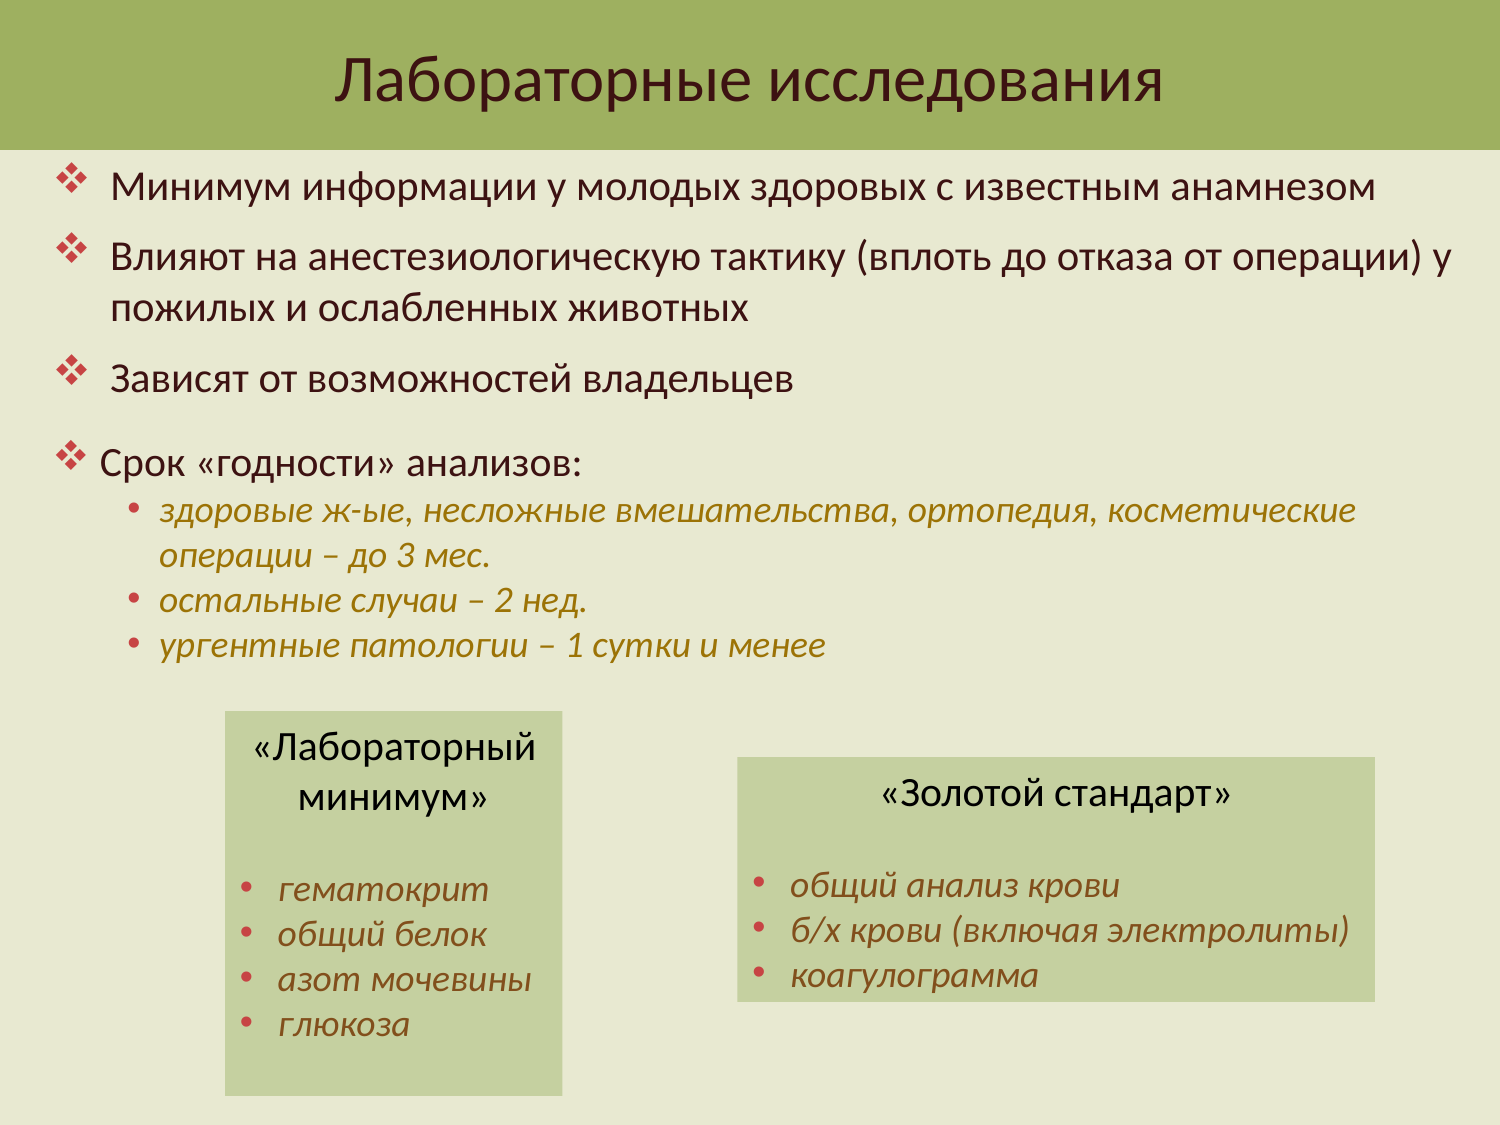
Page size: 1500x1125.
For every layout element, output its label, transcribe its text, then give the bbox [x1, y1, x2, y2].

text_box «Золотой стандарт» общий анализ крови б/х крови (включая электролиты) коагулограмма [737, 757, 1375, 1002]
list Минимум информации у молодых здоровых с известным анамнезом Влияют на анестезиологическую тактику (вплоть до отказа от операции) у пожилых и ослабленных животных Зависят от возможностей владельцев [37, 150, 1475, 413]
text_box Лабораторные исследования [0, 0, 1500, 150]
text_box Срок «годности» анализов: здоровые ж-ые, несложные вмешательства, ортопедия, косметические операции – до 3 мес. остальные случаи – 2 нед. ургентные патологии – 1 сутки и менее [37, 427, 1475, 673]
text_box «Лабораторный минимум» гематокрит общий белок азот мочевины глюкоза [225, 711, 563, 1096]
